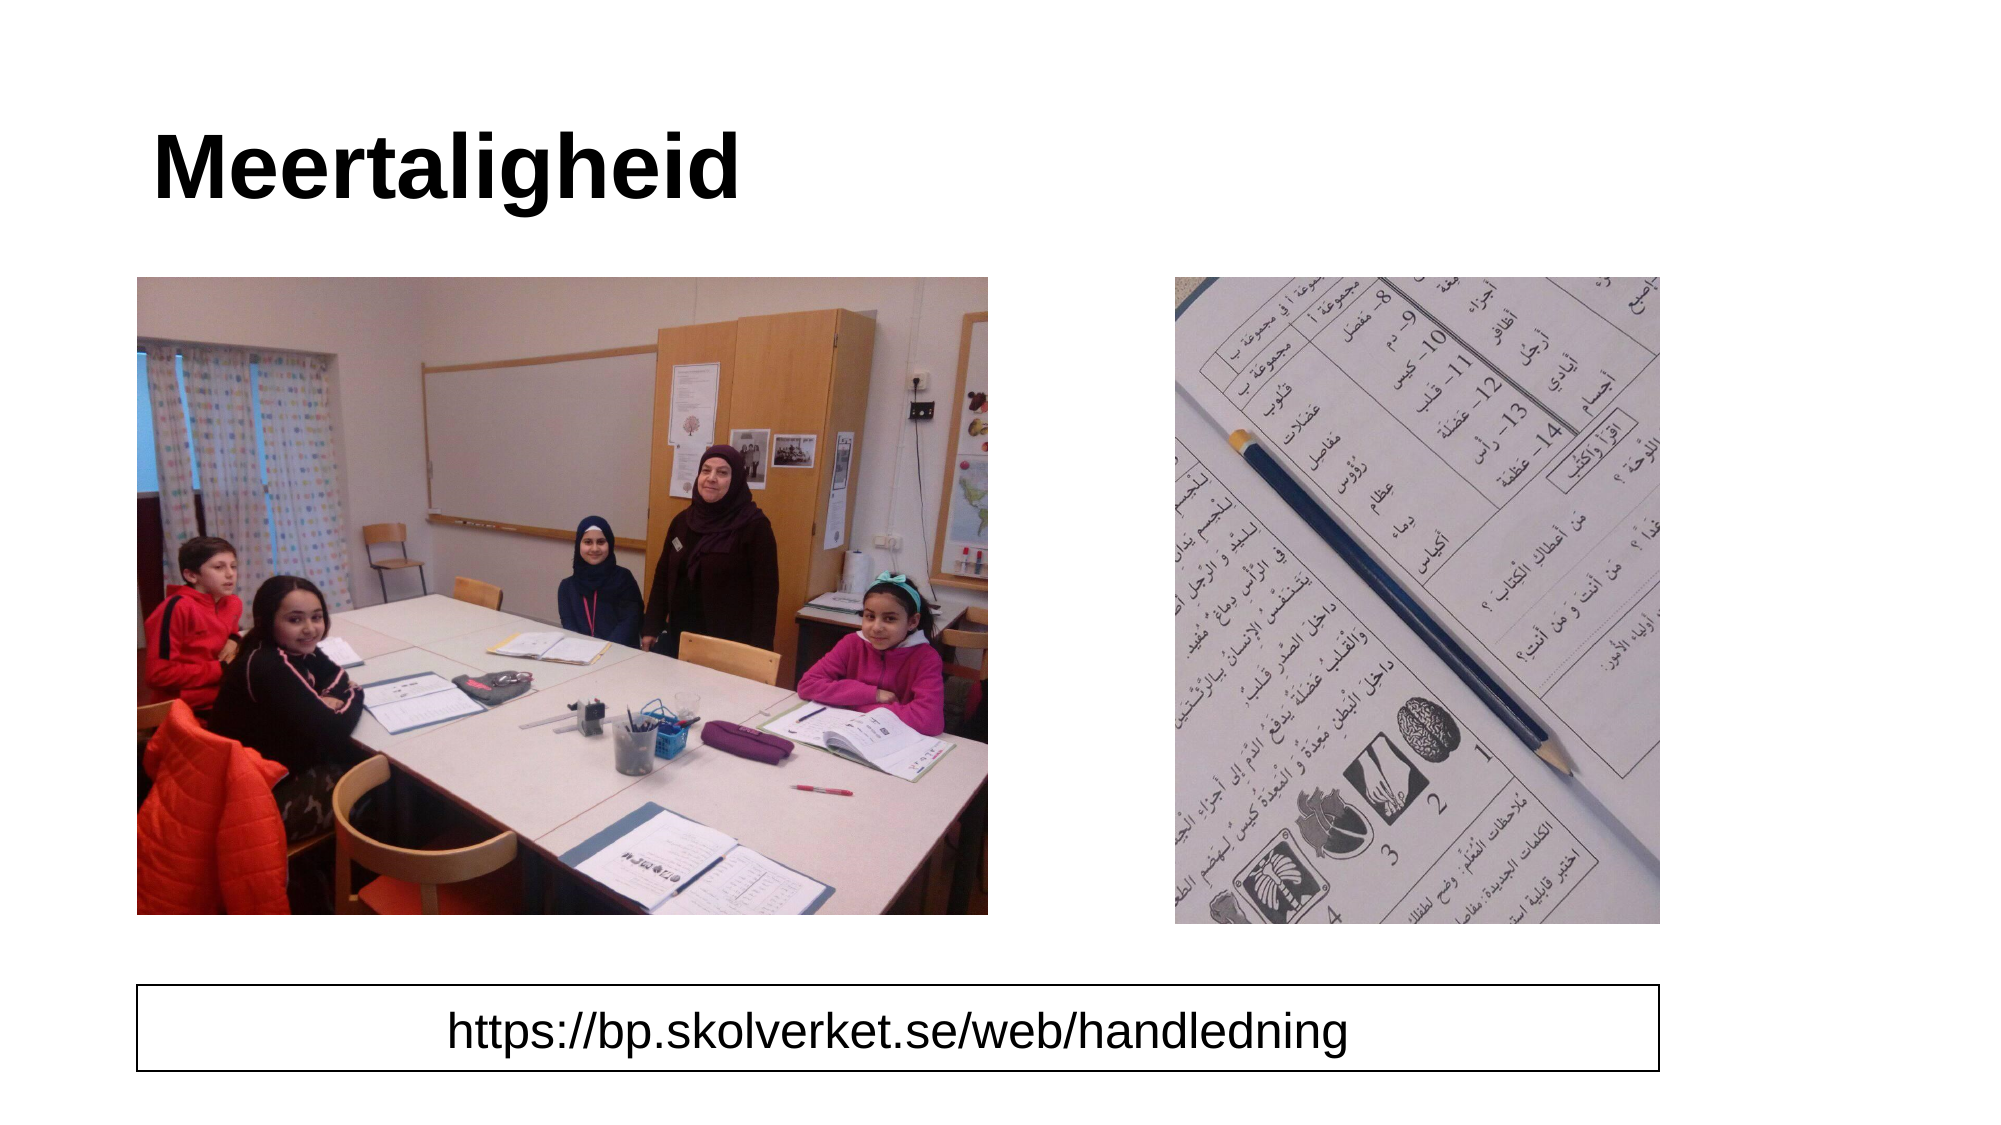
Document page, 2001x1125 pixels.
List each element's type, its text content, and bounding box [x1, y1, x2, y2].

picture [1174, 277, 1660, 924]
title Meertaligheid [137, 59, 1863, 278]
text_box https://bp.skolverket.se/web/handledning [136, 984, 1660, 1072]
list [137, 277, 988, 915]
